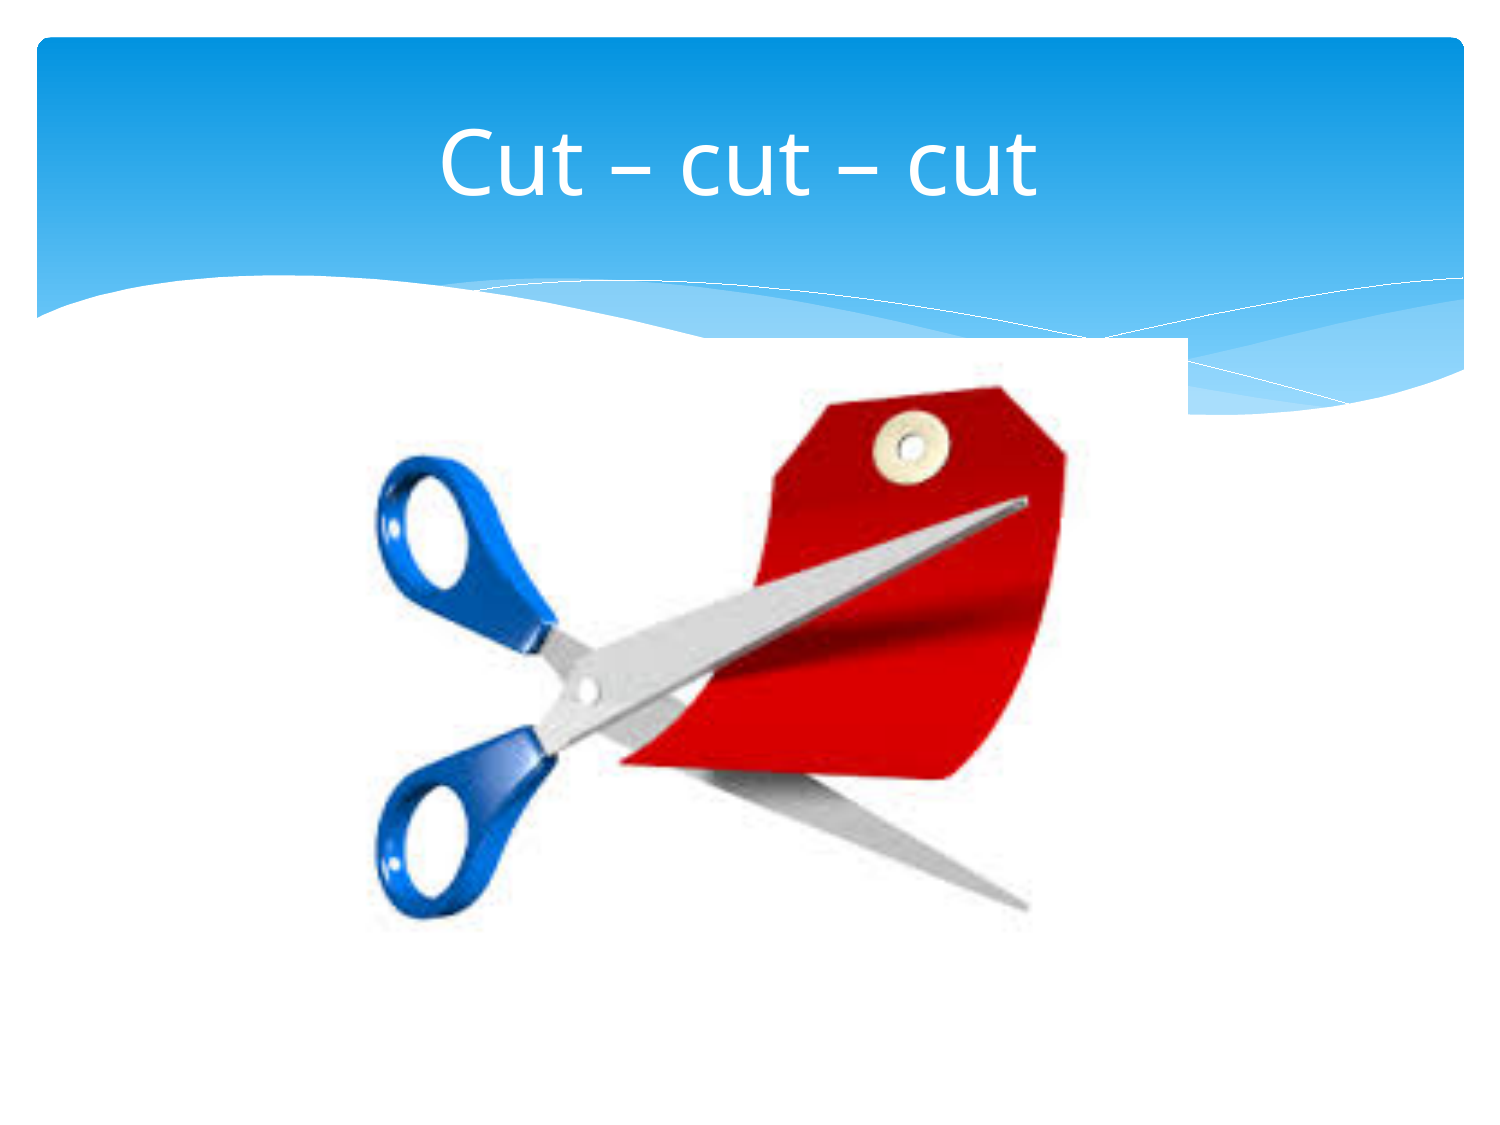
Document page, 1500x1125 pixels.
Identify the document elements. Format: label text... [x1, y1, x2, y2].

title Cut – cut – cut [75, 55, 1425, 261]
picture [253, 337, 1188, 965]
